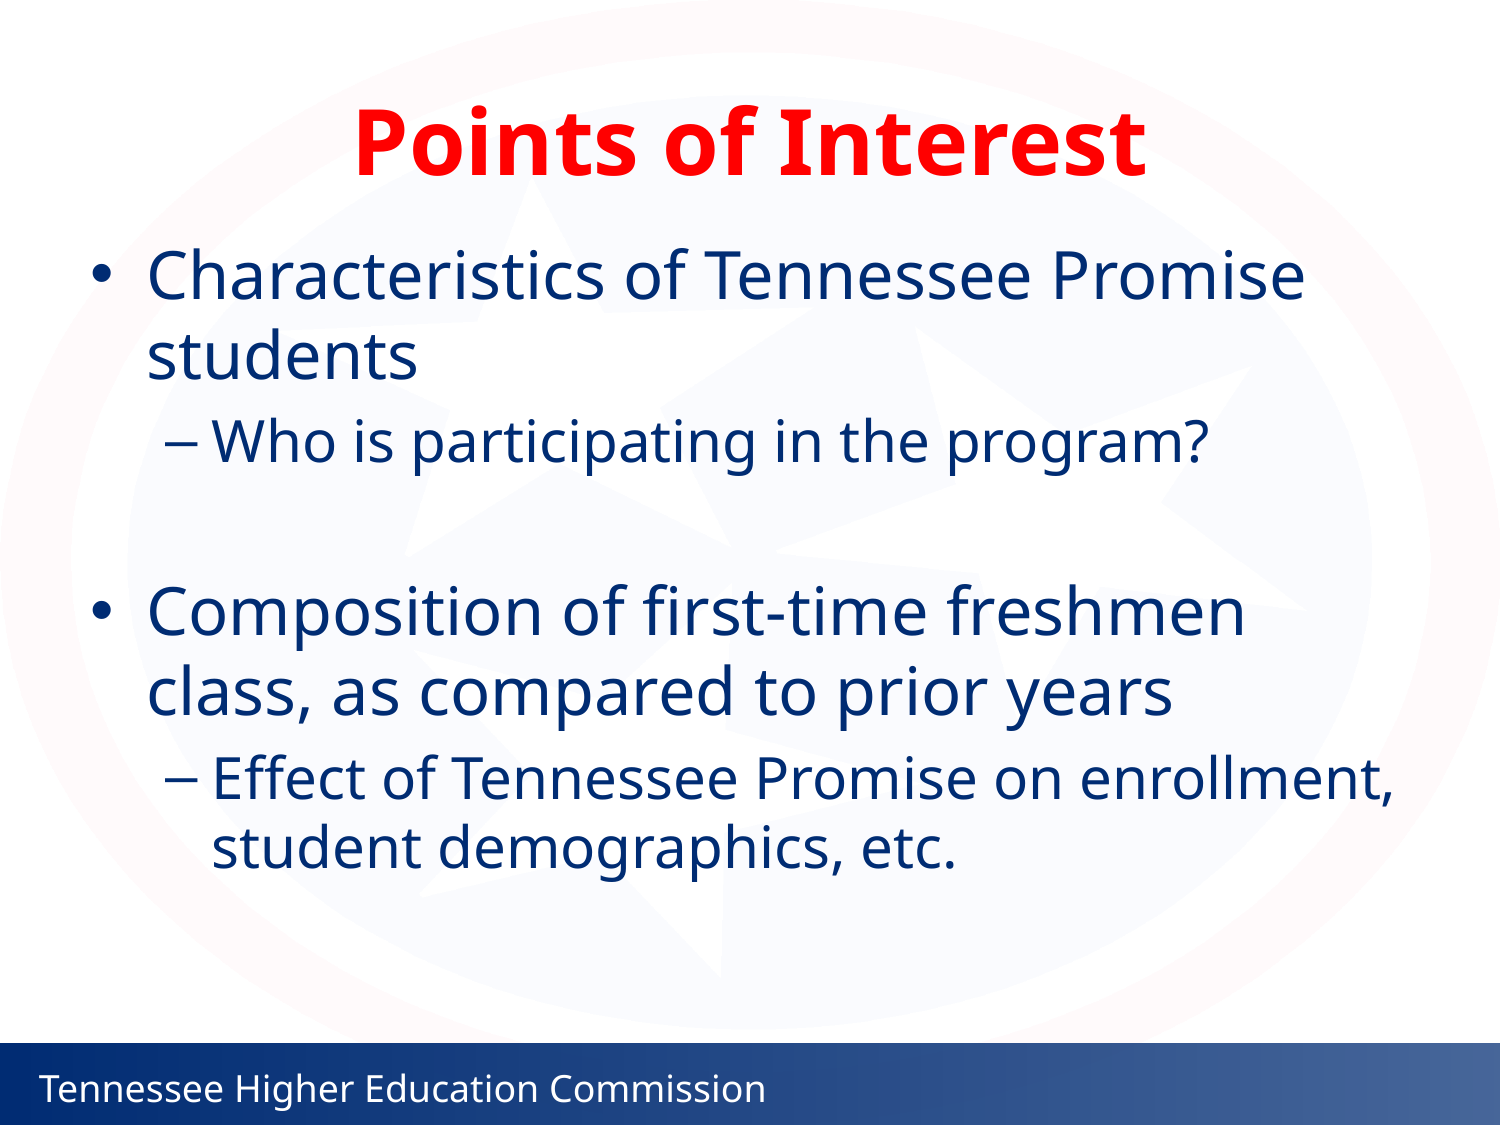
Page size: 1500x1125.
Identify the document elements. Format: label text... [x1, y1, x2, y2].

title Points of Interest [75, 45, 1425, 224]
list Characteristics of Tennessee Promise students Who is participating in the program? Composition of first-time freshmen class, as compared to prior years Effect of Tennessee Promise on enrollment, student demographics, etc. [75, 224, 1425, 968]
